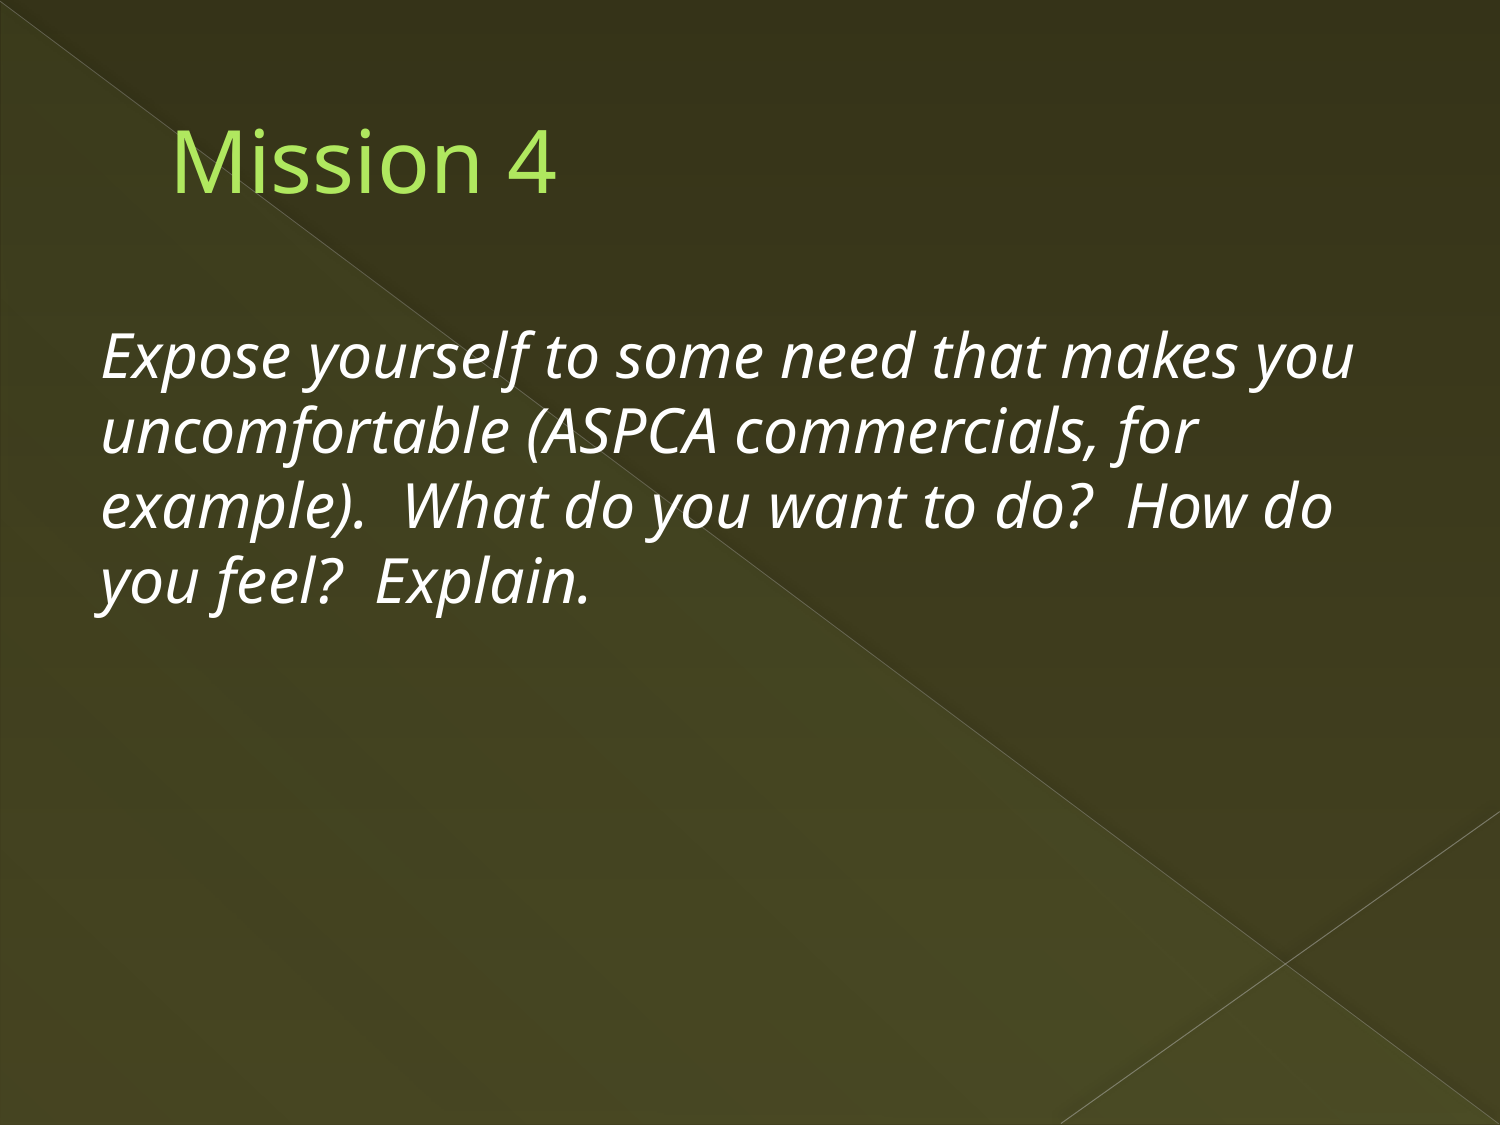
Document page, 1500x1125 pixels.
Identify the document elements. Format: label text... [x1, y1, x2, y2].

list Expose yourself to some need that makes you uncomfortable (ASPCA commercials, for example). What do you want to do? How do you feel? Explain. [75, 308, 1425, 1059]
title Mission 4 [75, 43, 1425, 274]
